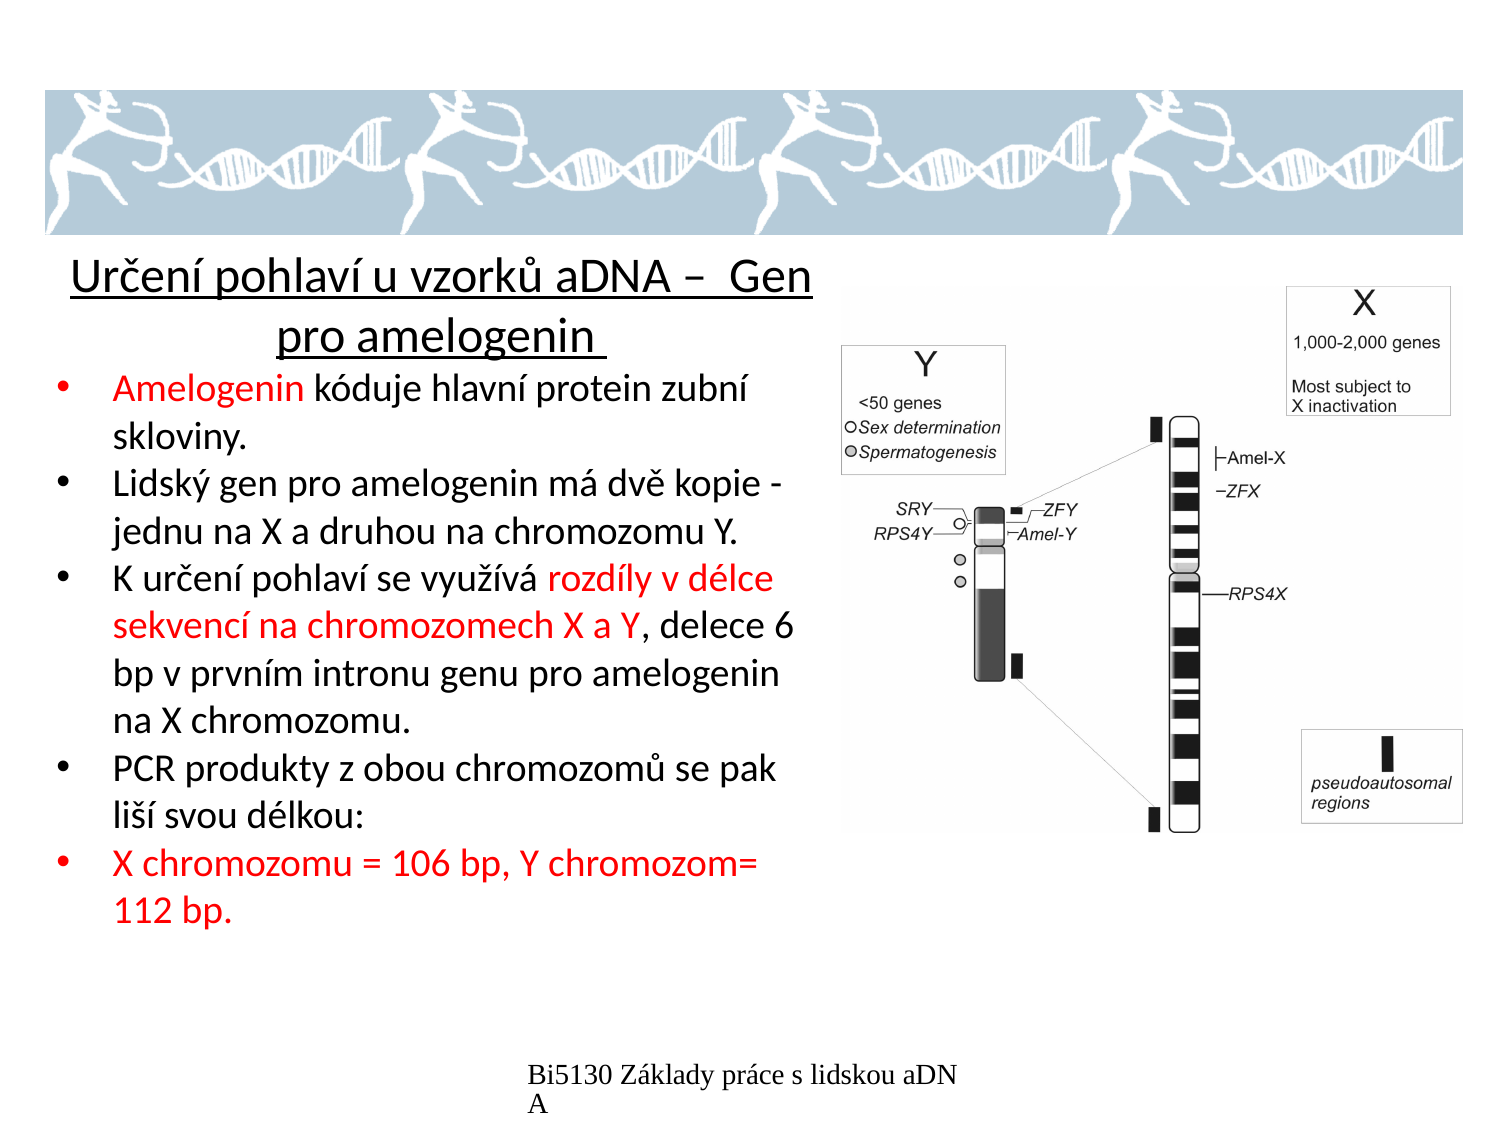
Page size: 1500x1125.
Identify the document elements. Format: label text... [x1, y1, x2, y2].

footer Bi5130 Základy práce s lidskou aDNA [512, 1042, 988, 1103]
text_box Určení pohlaví u vzorků aDNA – Gen pro amelogenin Amelogenin kóduje hlavní protein zubní skloviny. Lidský gen pro amelogenin má dvě kopie - jednu na X a druhou na chromozomu Y. K určení pohlaví se využívá rozdíly v délce sekvencí na chromozomech X a Y, delece 6 bp v prvním intronu genu pro amelogenin na X chromozomu. PCR produkty z obou chromozomů se pak liší svou délkou: X chromozomu = 106 bp, Y chromozom= 112 bp. [41, 238, 842, 987]
picture [841, 286, 1463, 833]
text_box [45, 89, 1463, 235]
